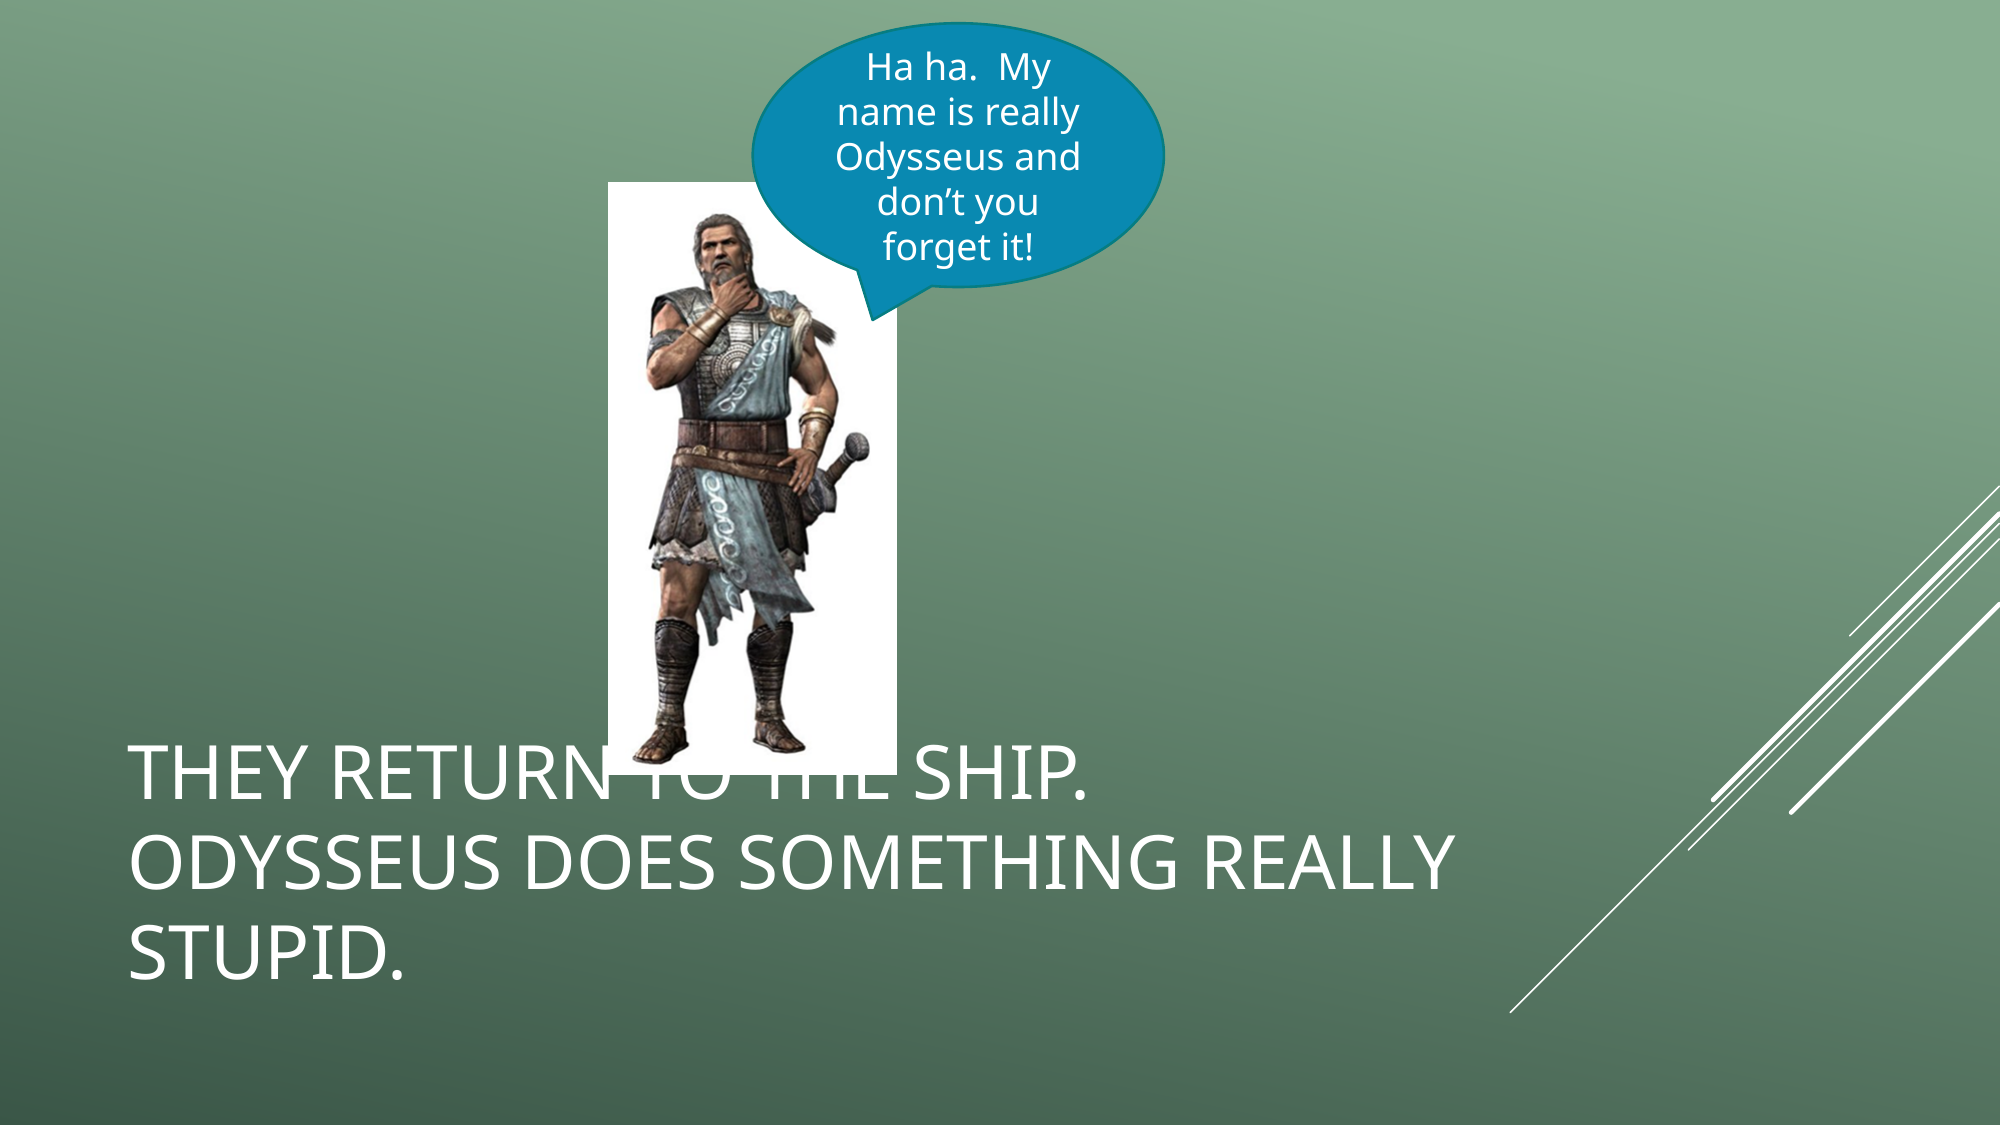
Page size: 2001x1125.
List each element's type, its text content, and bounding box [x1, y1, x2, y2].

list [608, 182, 897, 776]
text_box Ha ha. My name is really Odysseus and don’t you forget it! [751, 21, 1166, 308]
title They return to the ship. Odysseus does something really stupid. [112, 736, 1513, 984]
